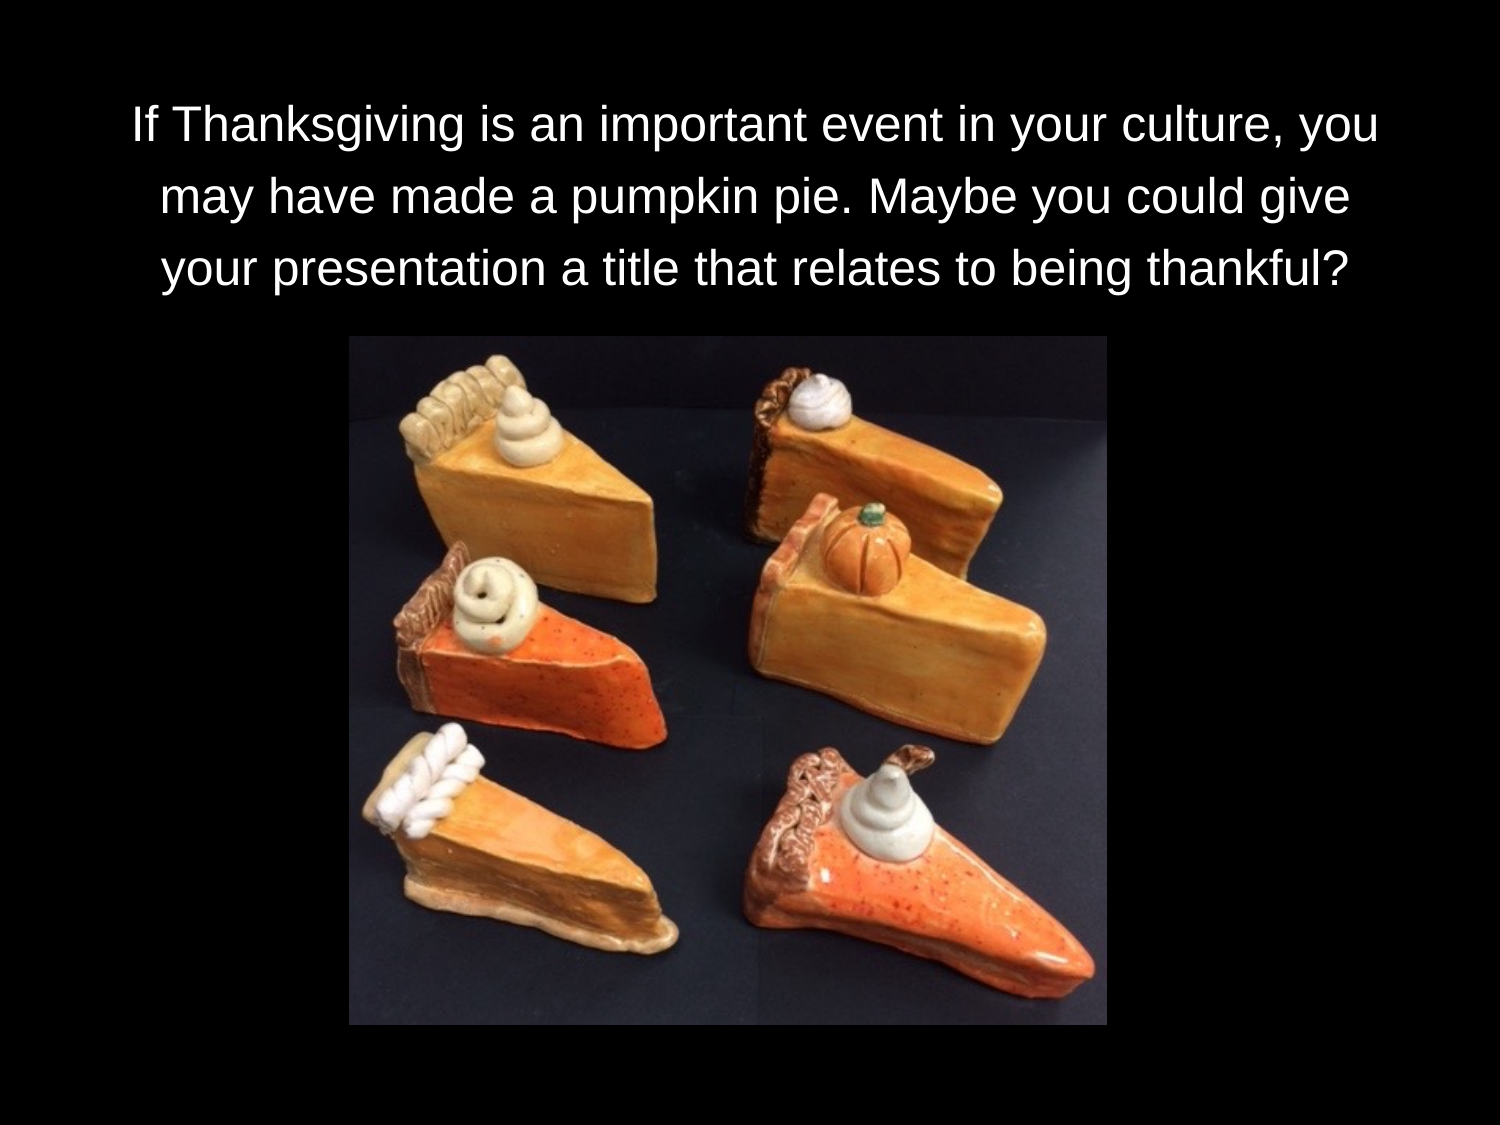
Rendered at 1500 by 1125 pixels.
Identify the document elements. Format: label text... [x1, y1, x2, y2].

picture [349, 336, 1108, 1026]
list If Thanksgiving is an important event in your culture, you may have made a pumpkin pie. Maybe you could give your presentation a title that relates to being thankful? [90, 71, 1421, 337]
